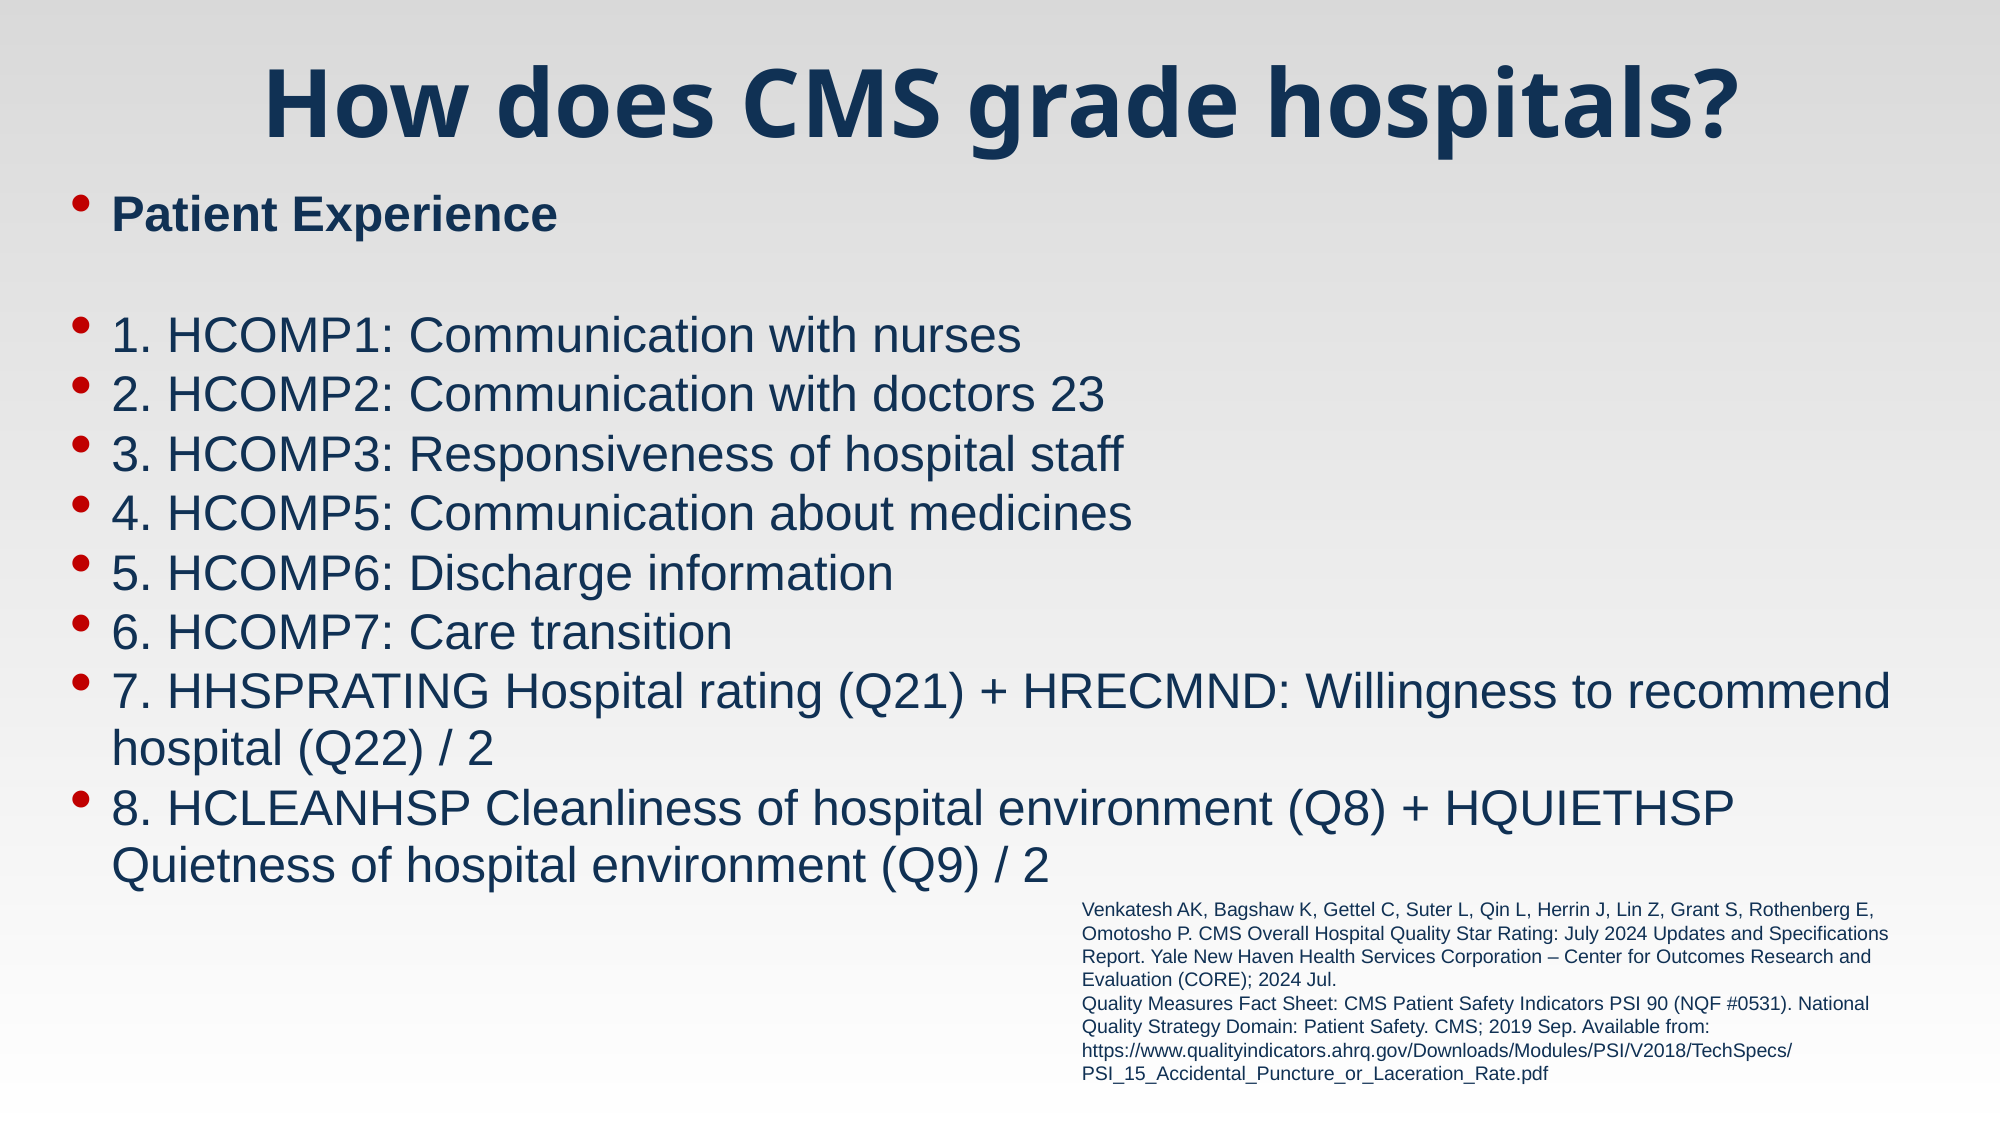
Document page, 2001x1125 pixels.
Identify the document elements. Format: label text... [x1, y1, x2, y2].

text_box Venkatesh AK, Bagshaw K, Gettel C, Suter L, Qin L, Herrin J, Lin Z, Grant S, Rothenberg E, Omotosho P. CMS Overall Hospital Quality Star Rating: July 2024 Updates and Specifications Report. Yale New Haven Health Services Corporation – Center for Outcomes Research and Evaluation (CORE); 2024 Jul. Quality Measures Fact Sheet: CMS Patient Safety Indicators PSI 90 (NQF #0531). National Quality Strategy Domain: Patient Safety. CMS; 2019 Sep. Available from: https://www.qualityindicators.ahrq.gov/Downloads/Modules/PSI/V2018/TechSpecs/PSI_15_Accidental_Puncture_or_Laceration_Rate.pdf [1066, 889, 1945, 1092]
list [23, 206, 1001, 992]
title How does CMS grade hospitals? [0, 32, 2000, 221]
text_box Patient Experience 1. HCOMP1: Communication with nurses 2. HCOMP2: Communication with doctors 23 3. HCOMP3: Responsiveness of hospital staff 4. HCOMP5: Communication about medicines 5. HCOMP6: Discharge information 6. HCOMP7: Care transition 7. HHSPRATING Hospital rating (Q21) + HRECMND: Willingness to recommend hospital (Q22) / 2 8. HCLEANHSP Cleanliness of hospital environment (Q8) + HQUIETHSP Quietness of hospital environment (Q9) / 2 [55, 174, 1945, 658]
